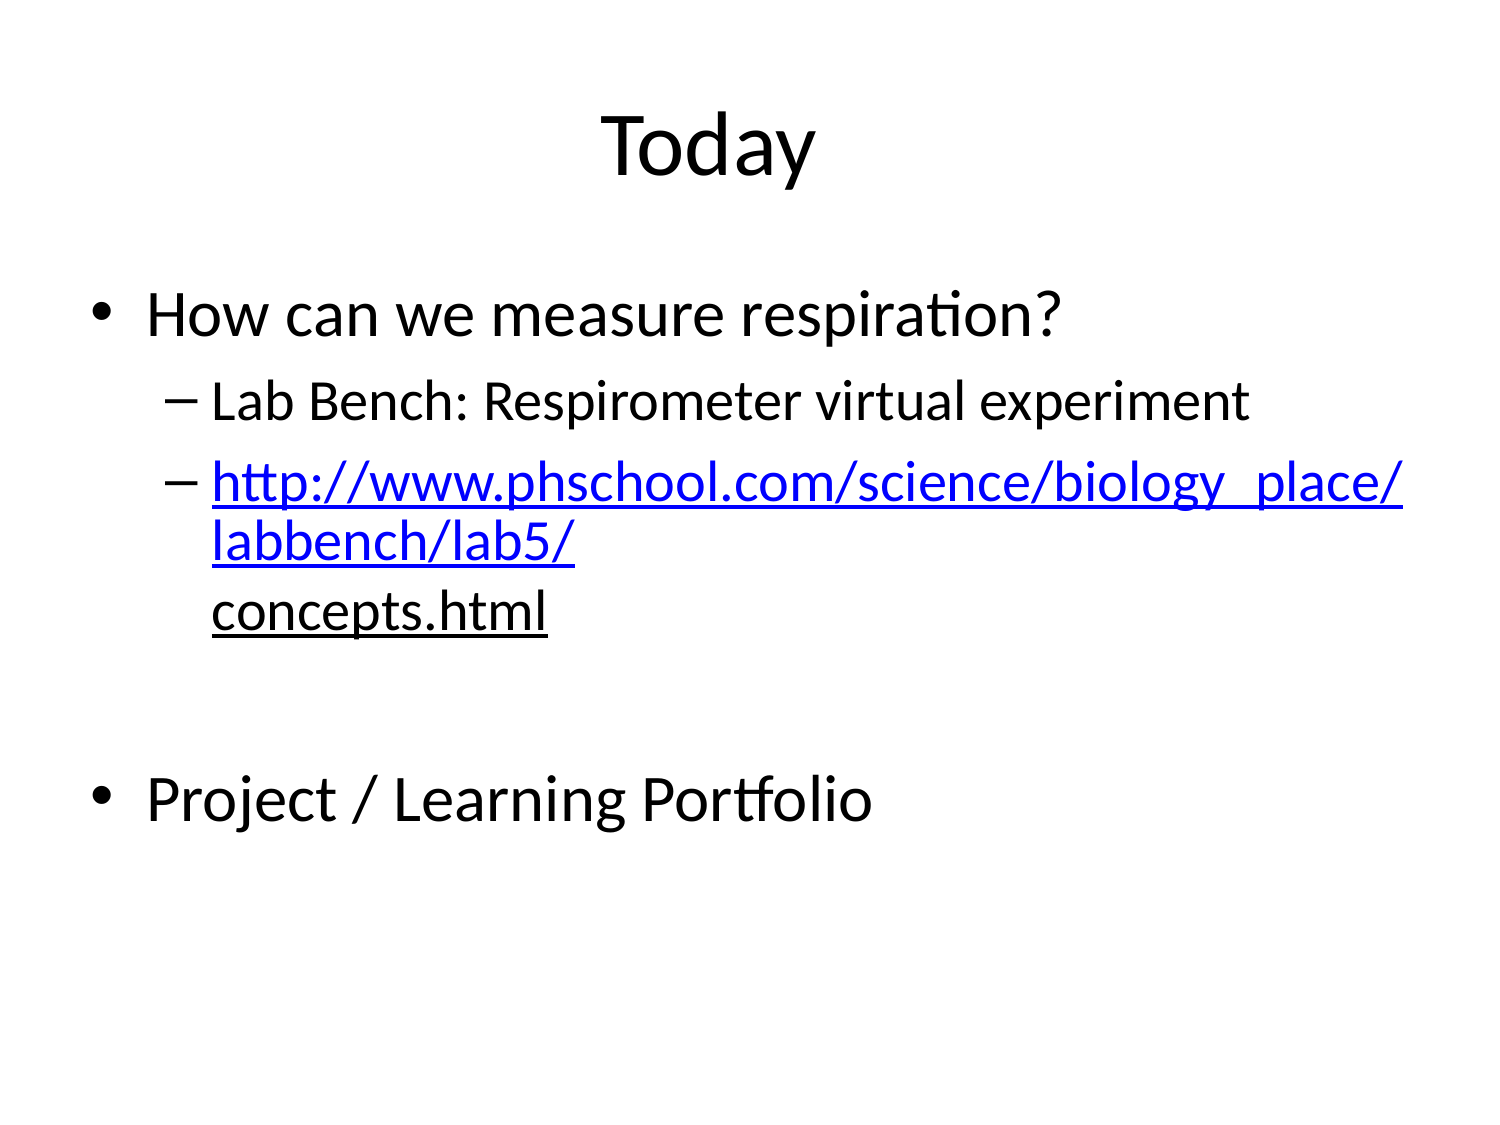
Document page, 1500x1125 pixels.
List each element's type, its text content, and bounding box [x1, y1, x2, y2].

title Today [75, 45, 1425, 233]
list How can we measure respiration? Lab Bench: Respirometer virtual experiment http://www.phschool.com/science/biology_place/labbench/lab5/concepts.html Project / Learning Portfolio [75, 262, 1425, 1005]
